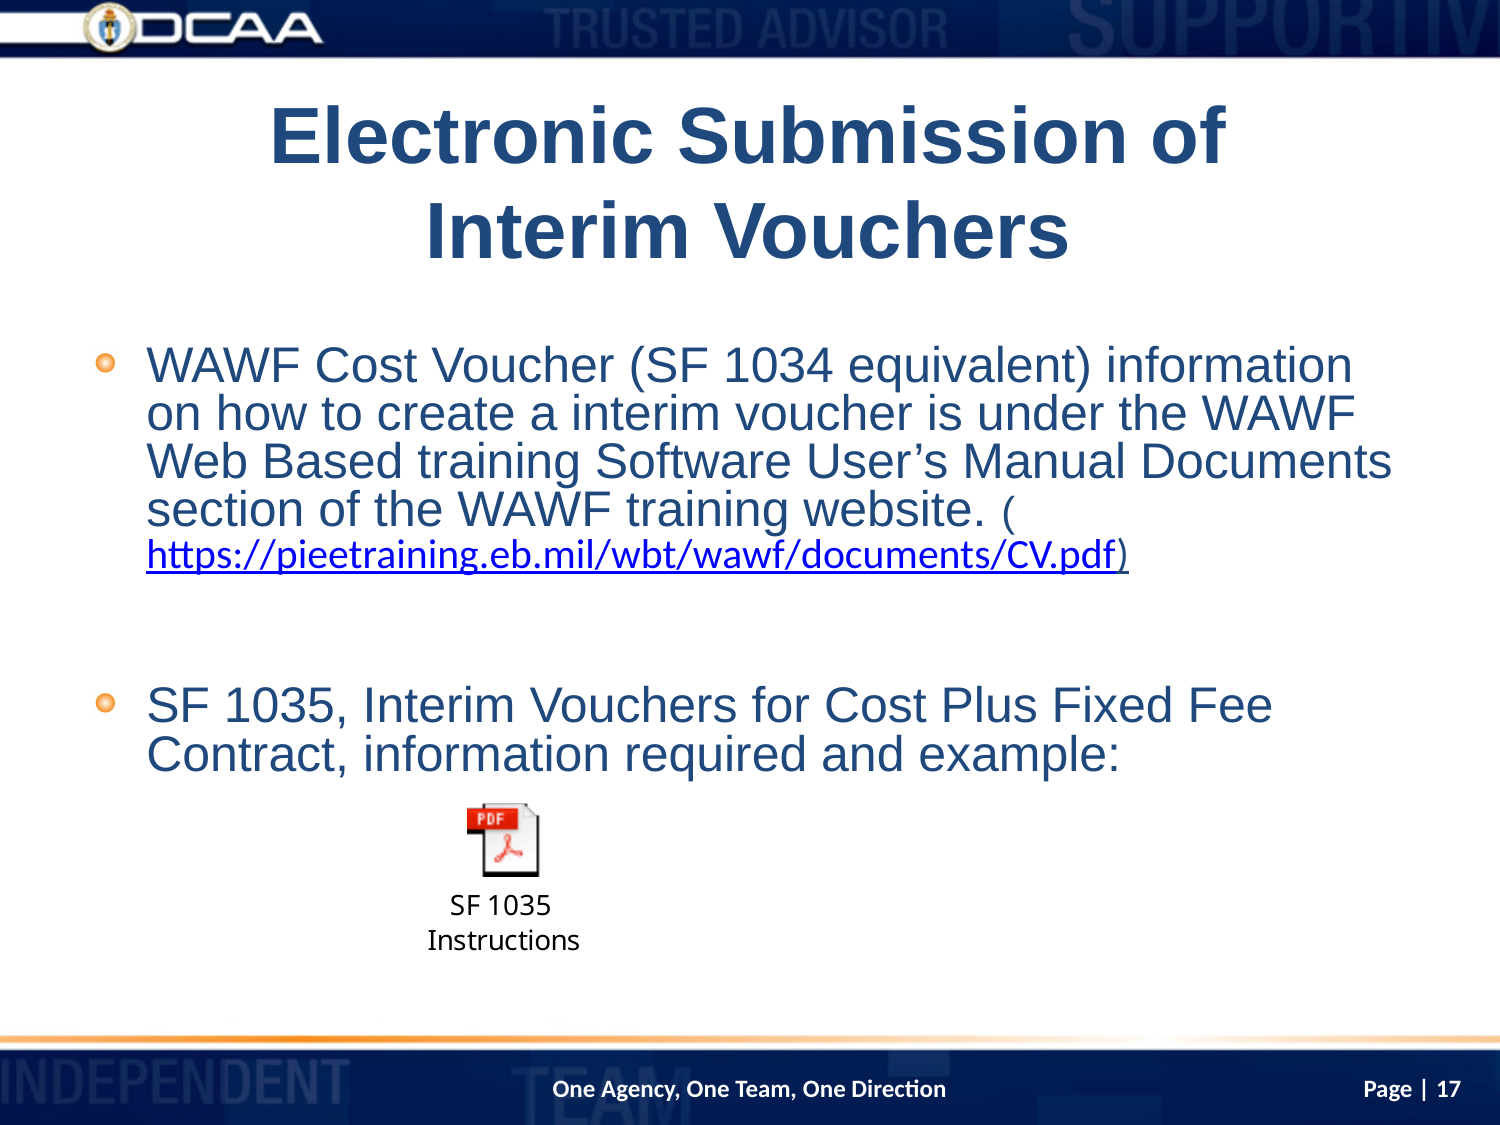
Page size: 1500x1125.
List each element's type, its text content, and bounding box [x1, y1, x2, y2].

slide_number Page | 17 [1234, 1065, 1477, 1111]
title Electronic Submission of Interim Vouchers [40, 75, 1457, 283]
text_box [392, 802, 616, 991]
picture [0, 0, 1500, 1125]
list WAWF Cost Voucher (SF 1034 equivalent) information on how to create a interim voucher is under the WAWF Web Based training Software User’s Manual Documents section of the WAWF training website. (https://pieetraining.eb.mil/wbt/wawf/documents/CV.pdf) SF 1035, Interim Vouchers for Cost Plus Fixed Fee Contract, information required and example: [75, 337, 1425, 1066]
